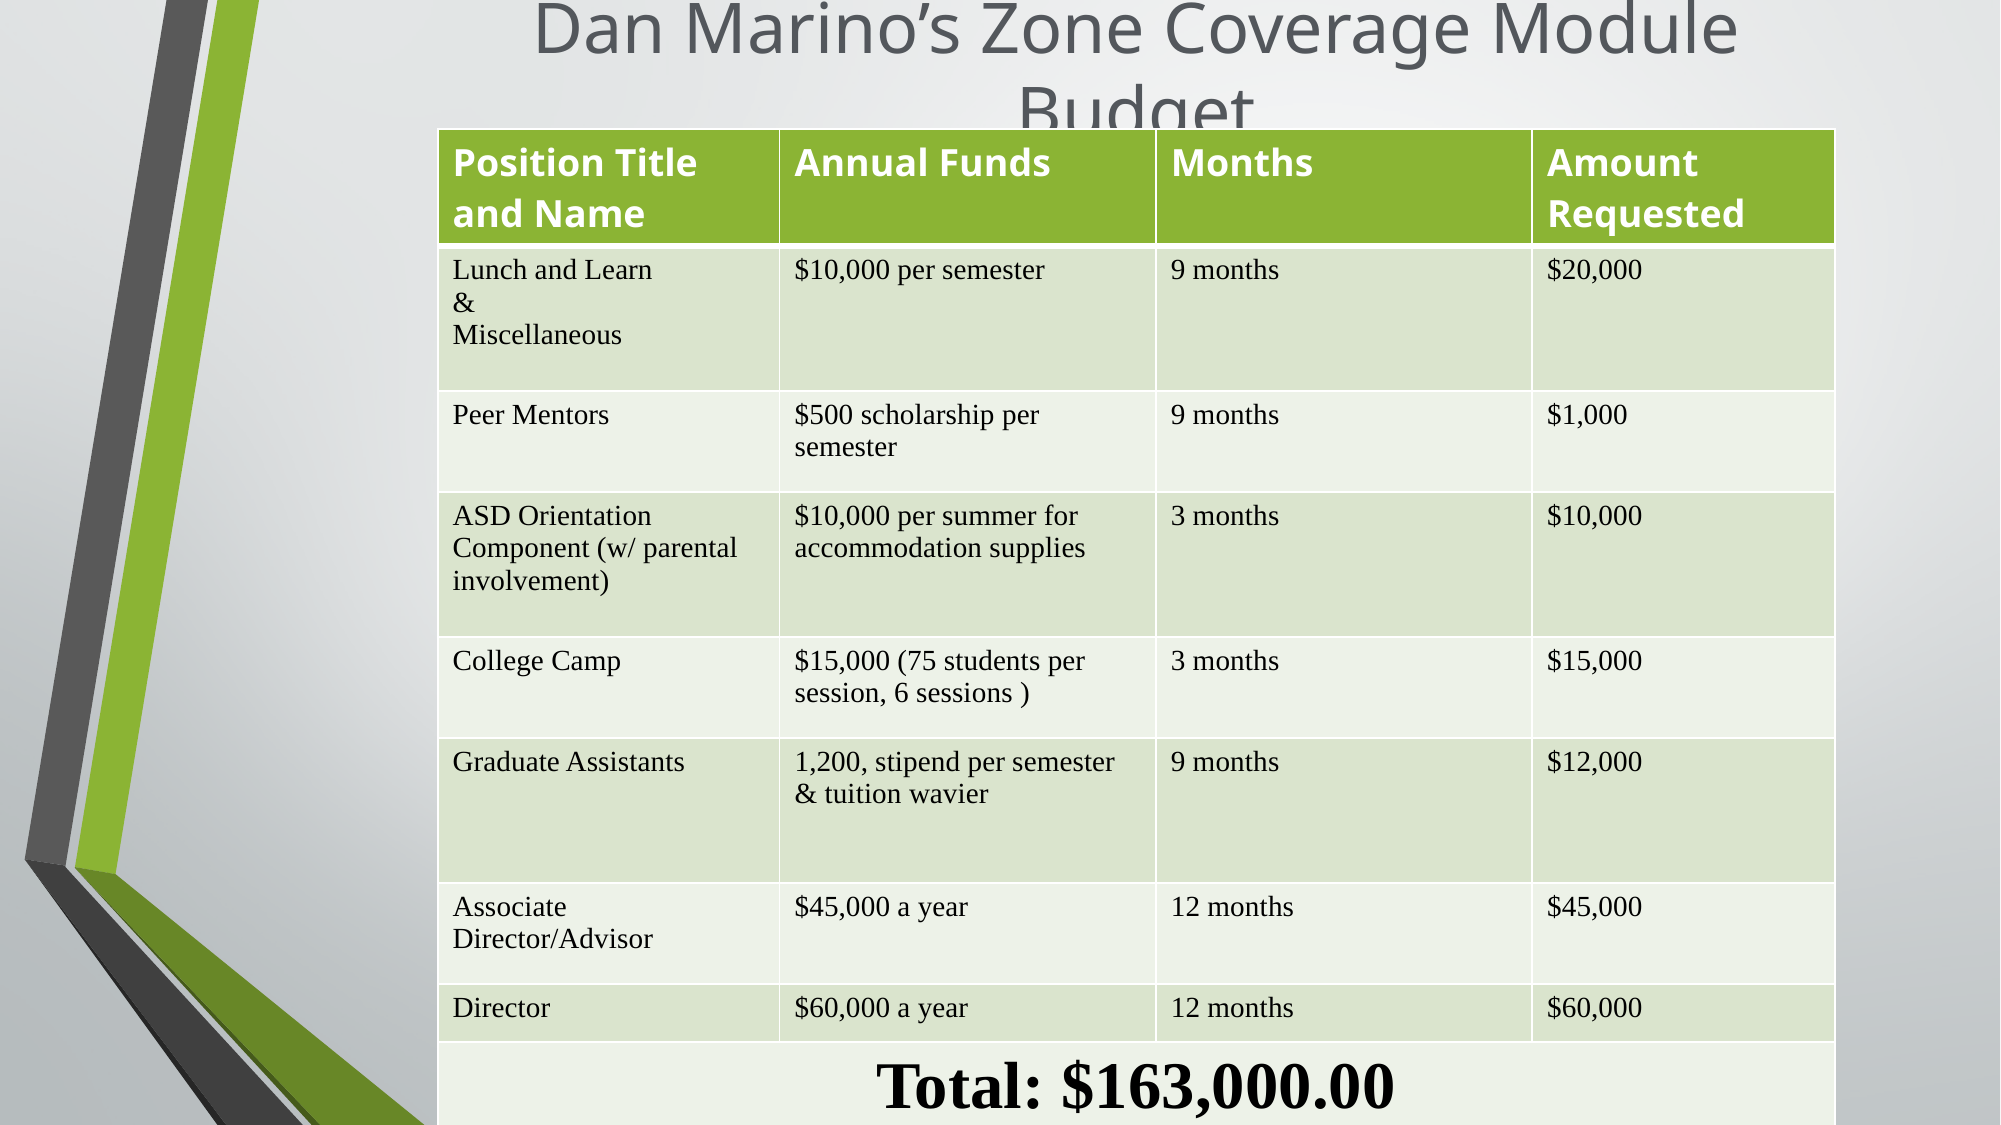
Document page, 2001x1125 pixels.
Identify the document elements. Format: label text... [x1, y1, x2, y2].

table_cell 9 months [1157, 249, 1531, 390]
table_cell 12 months [1157, 985, 1531, 1041]
table_cell $12,000 [1533, 739, 1834, 882]
table_cell Graduate Assistants [439, 739, 779, 882]
table_header Position Title and Name [439, 130, 779, 243]
table_header Months [1157, 130, 1531, 243]
table_cell $10,000 per summer for accommodation supplies [780, 493, 1155, 636]
table_cell 9 months [1157, 392, 1531, 491]
table_cell $60,000 a year [780, 985, 1155, 1041]
table_cell $20,000 [1533, 249, 1834, 390]
table_cell Peer Mentors [439, 392, 779, 491]
table_cell College Camp [439, 638, 779, 737]
table_cell $10,000 [1533, 493, 1834, 636]
table_cell $10,000 per semester [780, 249, 1155, 390]
title Dan Marino’s Zone Coverage Module Budget [391, 0, 1882, 159]
table_cell 9 months [1157, 739, 1531, 882]
table_cell 3 months [1157, 493, 1531, 636]
table_cell 12 months [1157, 884, 1531, 983]
table_cell Director [439, 985, 779, 1041]
table_cell $15,000 [1533, 638, 1834, 737]
table_cell Lunch and Learn & Miscellaneous [439, 249, 779, 390]
table_cell $45,000 a year [780, 884, 1155, 983]
table_header Amount Requested [1533, 130, 1834, 243]
table_cell $45,000 [1533, 884, 1834, 983]
table_cell ASD Orientation Component (w/ parental involvement) [439, 493, 779, 636]
table_cell $60,000 [1533, 985, 1834, 1041]
table_cell $500 scholarship per semester [780, 392, 1155, 491]
table_cell 1,200, stipend per semester & tuition wavier [780, 739, 1155, 882]
table_cell $1,000 [1533, 392, 1834, 491]
table_cell Total: $163,000.00 [439, 1043, 1834, 1125]
table_cell $15,000 (75 students per session, 6 sessions ) [780, 638, 1155, 737]
table_cell 3 months [1157, 638, 1531, 737]
table_cell Associate Director/Advisor [439, 884, 779, 983]
table_header Annual Funds [780, 130, 1155, 243]
